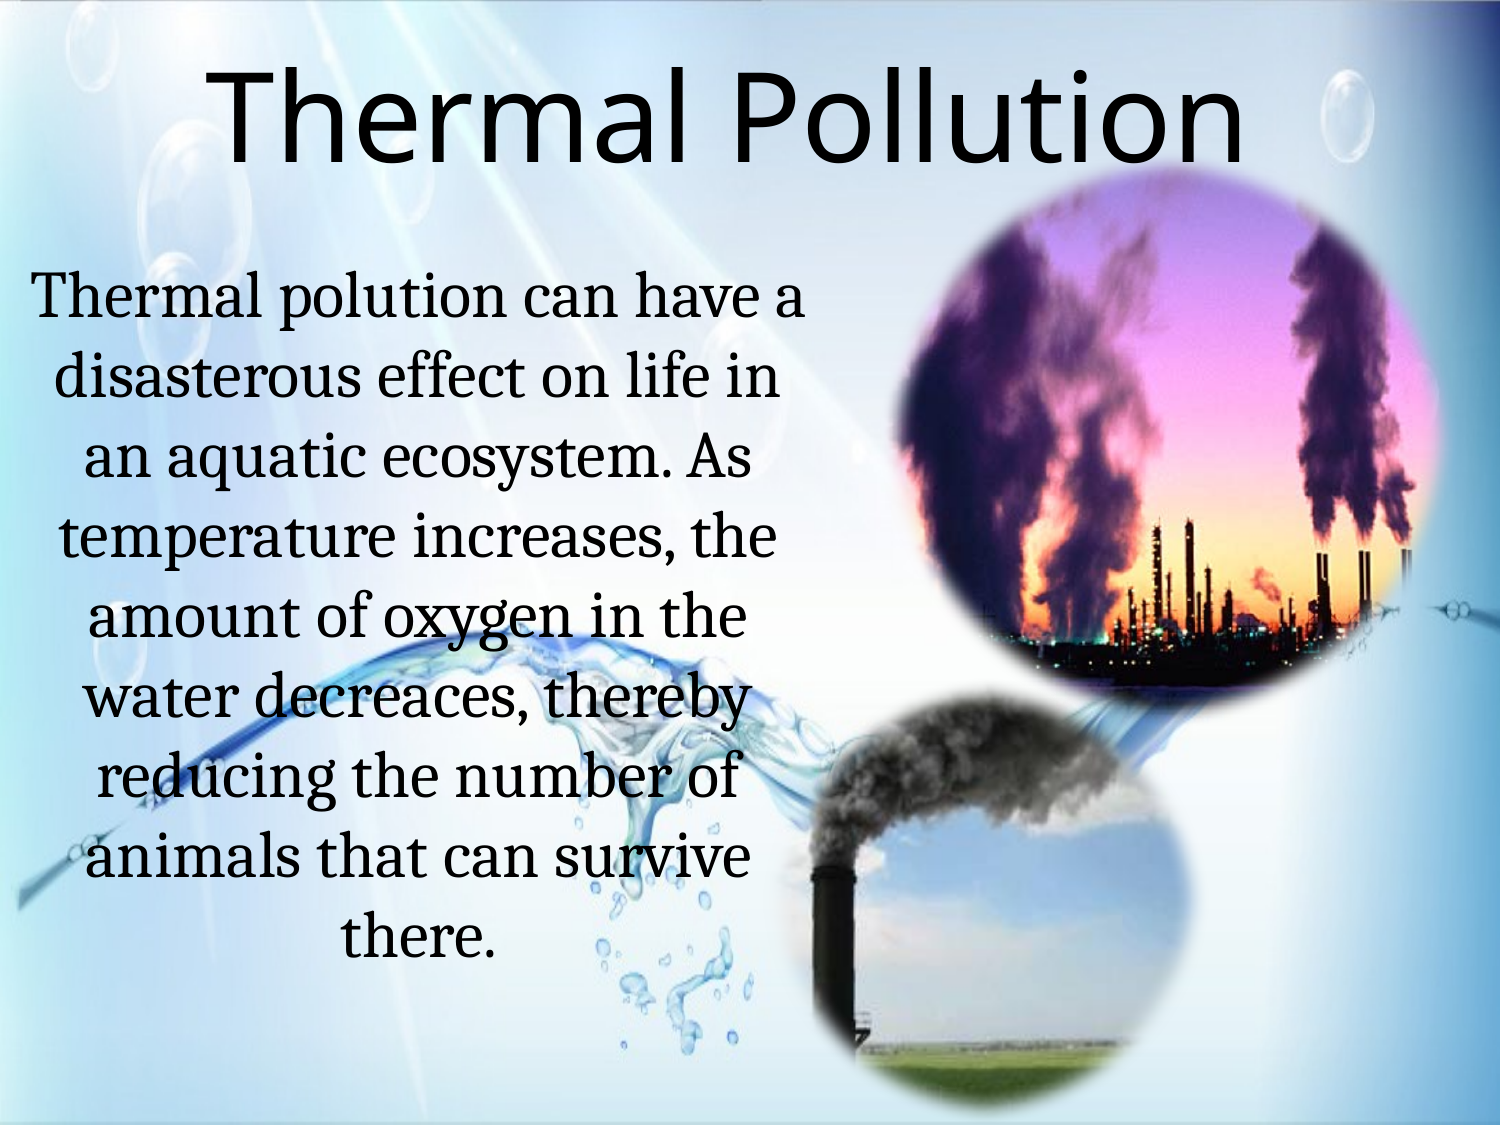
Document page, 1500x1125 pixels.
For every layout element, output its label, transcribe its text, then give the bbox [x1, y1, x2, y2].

list Thermal polution can have a disasterous effect on life in an aquatic ecosystem. As temperature increases, the amount of oxygen in the water decreaces, thereby reducing the number of animals that can survive there. [4, 243, 834, 1040]
picture [0, 0, 1500, 1125]
title Thermal Pollution [53, 19, 1404, 207]
